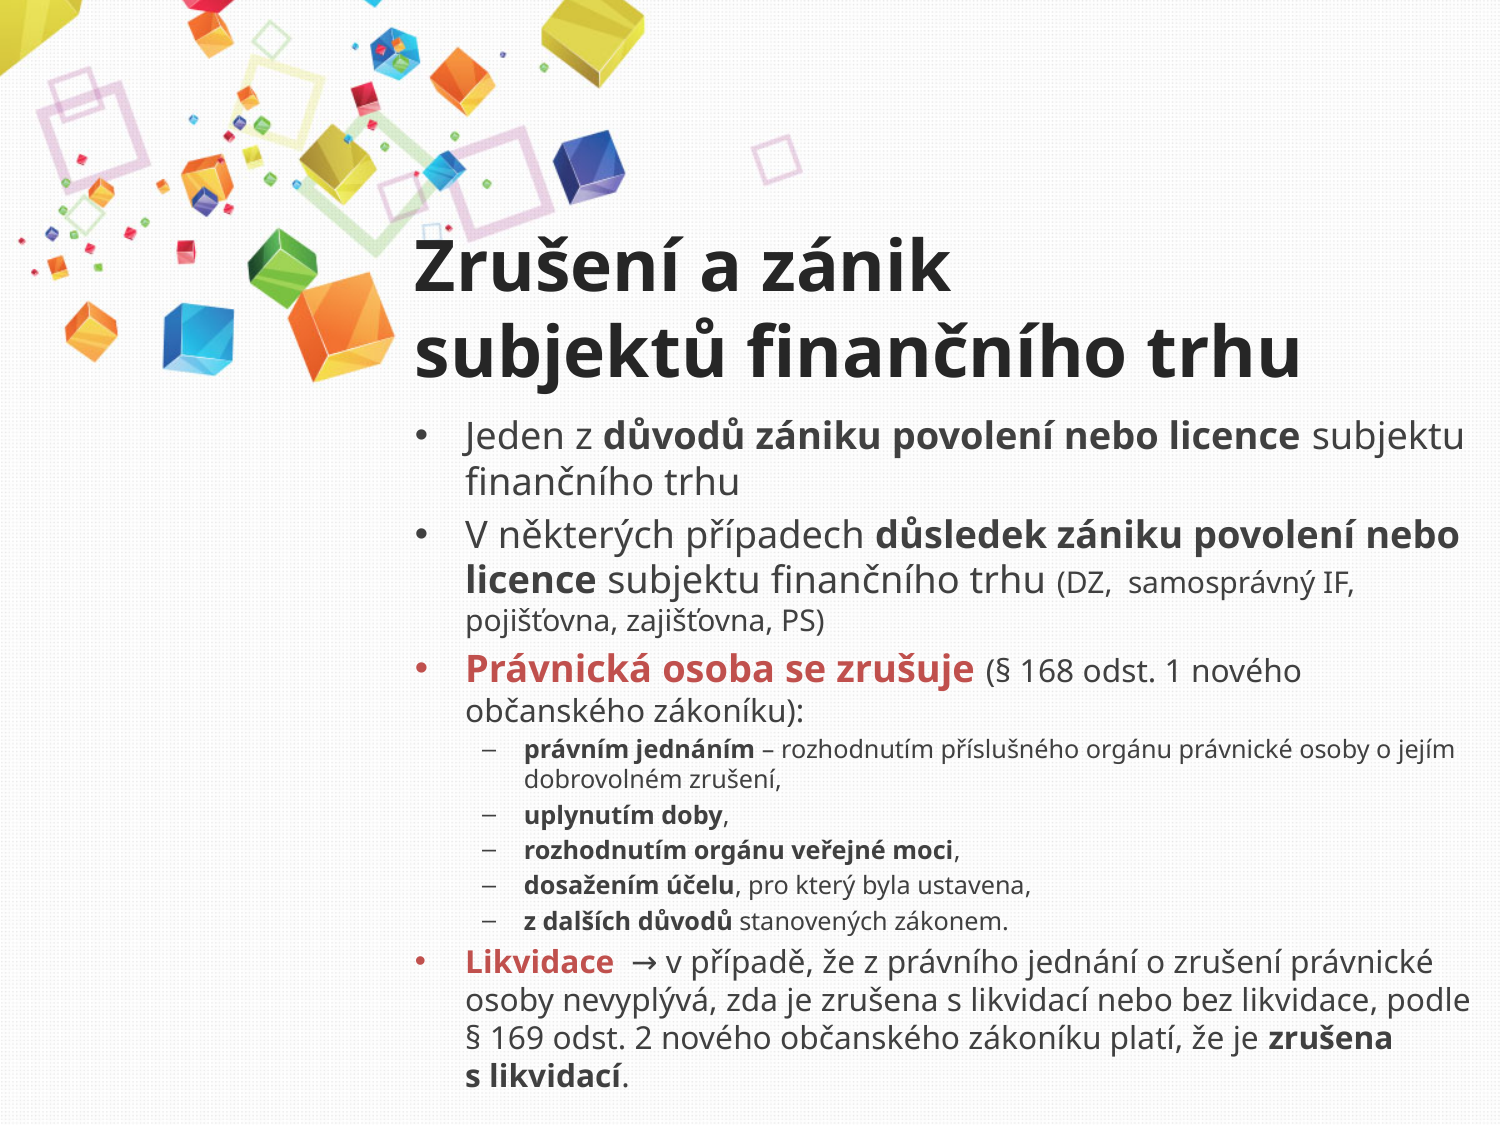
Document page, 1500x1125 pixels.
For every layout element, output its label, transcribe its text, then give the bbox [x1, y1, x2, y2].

title Zrušení a zánik subjektů finančního trhu [399, 212, 1500, 400]
list Jeden z důvodů zániku povolení nebo licence subjektu finančního trhu V některých případech důsledek zániku povolení nebo licence subjektu finančního trhu (DZ, samosprávný IF, pojišťovna, zajišťovna, PS) Právnická osoba se zrušuje (§ 168 odst. 1 nového občanského zákoníku): právním jednáním – rozhodnutím příslušného orgánu právnické osoby o jejím dobrovolném zrušení, uplynutím doby, rozhodnutím orgánu veřejné moci, dosažením účelu, pro který byla ustavena, z dalších důvodů stanovených zákonem. Likvidace → v případě, že z právního jednání o zrušení právnické osoby nevyplývá, zda je zrušena s likvidací nebo bez likvidace, podle § 169 odst. 2 nového občanského zákoníku platí, že je zrušena s likvidací. [399, 404, 1500, 1106]
picture [0, 0, 1500, 1125]
